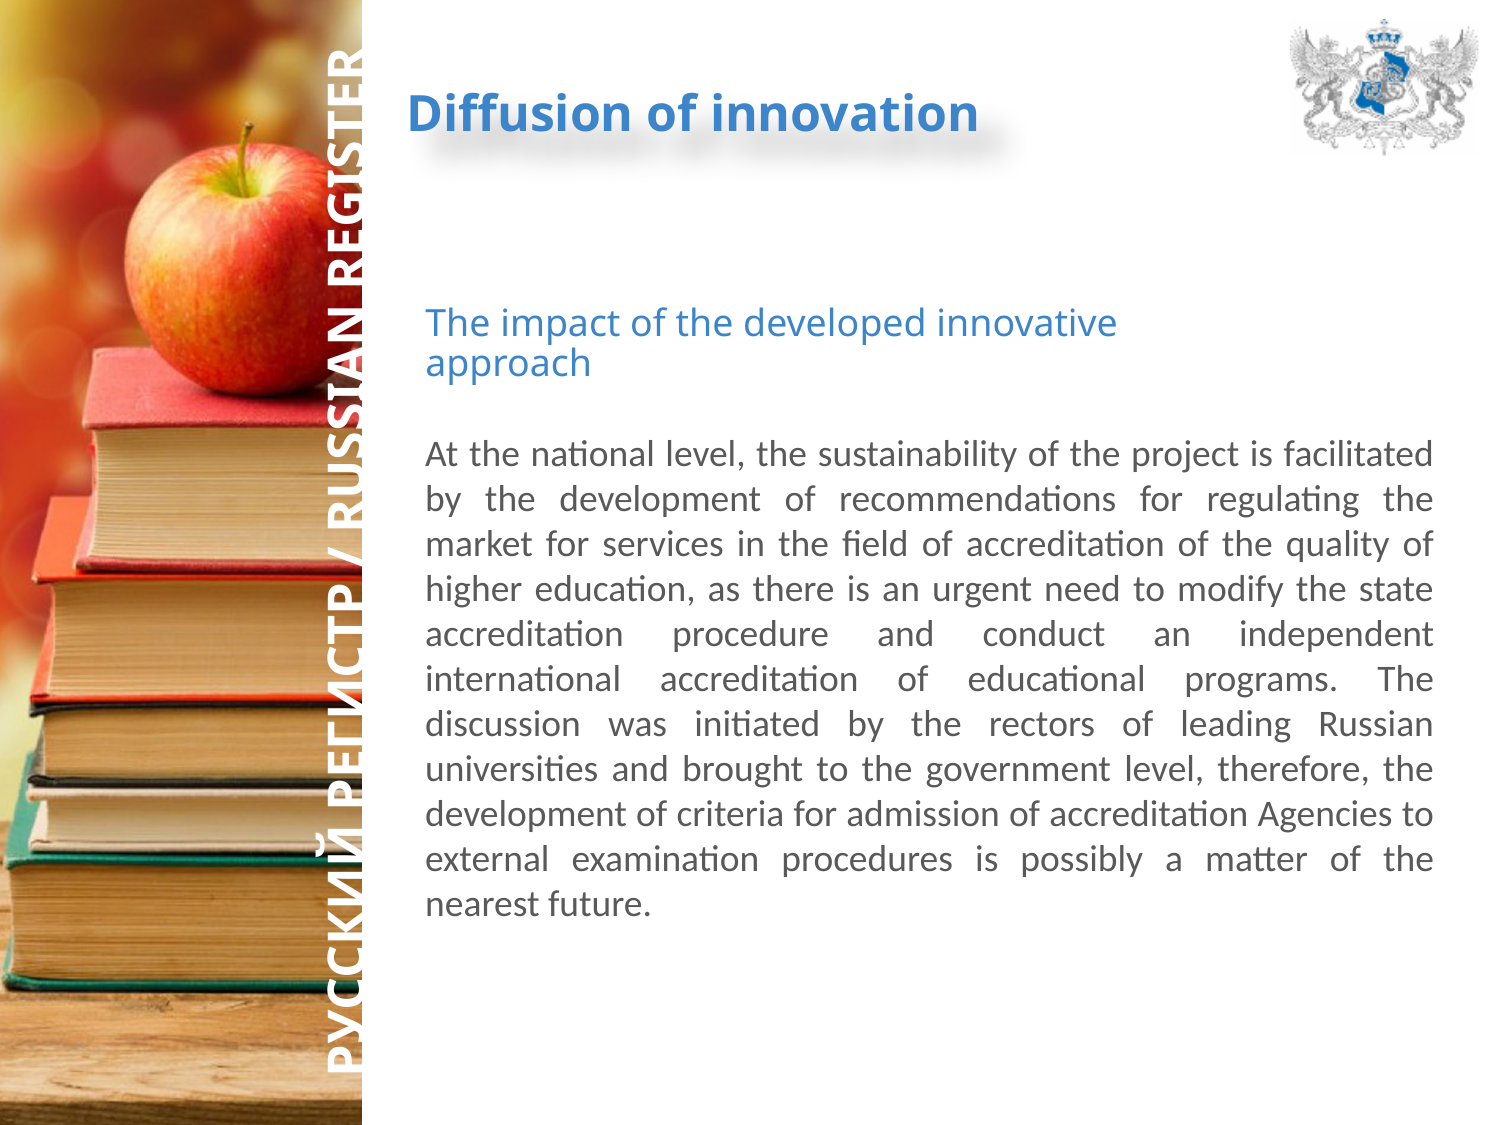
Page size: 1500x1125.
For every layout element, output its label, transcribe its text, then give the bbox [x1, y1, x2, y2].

picture [351, 510, 362, 520]
picture [334, 511, 344, 520]
picture [337, 688, 362, 704]
picture [337, 320, 362, 335]
picture [337, 835, 362, 851]
picture [334, 593, 345, 602]
picture [347, 921, 362, 932]
picture [335, 359, 350, 369]
picture [334, 789, 345, 798]
list Diffusion of innovation [391, 81, 1273, 249]
list The impact of the developed innovative approach [410, 296, 1292, 404]
picture [334, 1055, 345, 1064]
picture [356, 356, 362, 372]
picture [351, 267, 362, 277]
picture [337, 878, 362, 894]
list At the national level, the sustainability of the project is facilitated by the development of recommendations for regulating the market for services in the field of accreditation of the quality of higher education, as there is an urgent need to modify the state accreditation procedure and conduct an independent international accreditation of educational programs. The discussion was initiated by the rectors of leading Russian universities and brought to the government level, therefore, the development of criteria for admission of accreditation Agencies to external examination procedures is possibly a matter of the nearest future. [410, 421, 1450, 1085]
picture [334, 268, 344, 277]
picture [0, 0, 362, 1125]
picture [334, 59, 344, 68]
picture [351, 58, 362, 68]
picture [1290, 19, 1479, 156]
